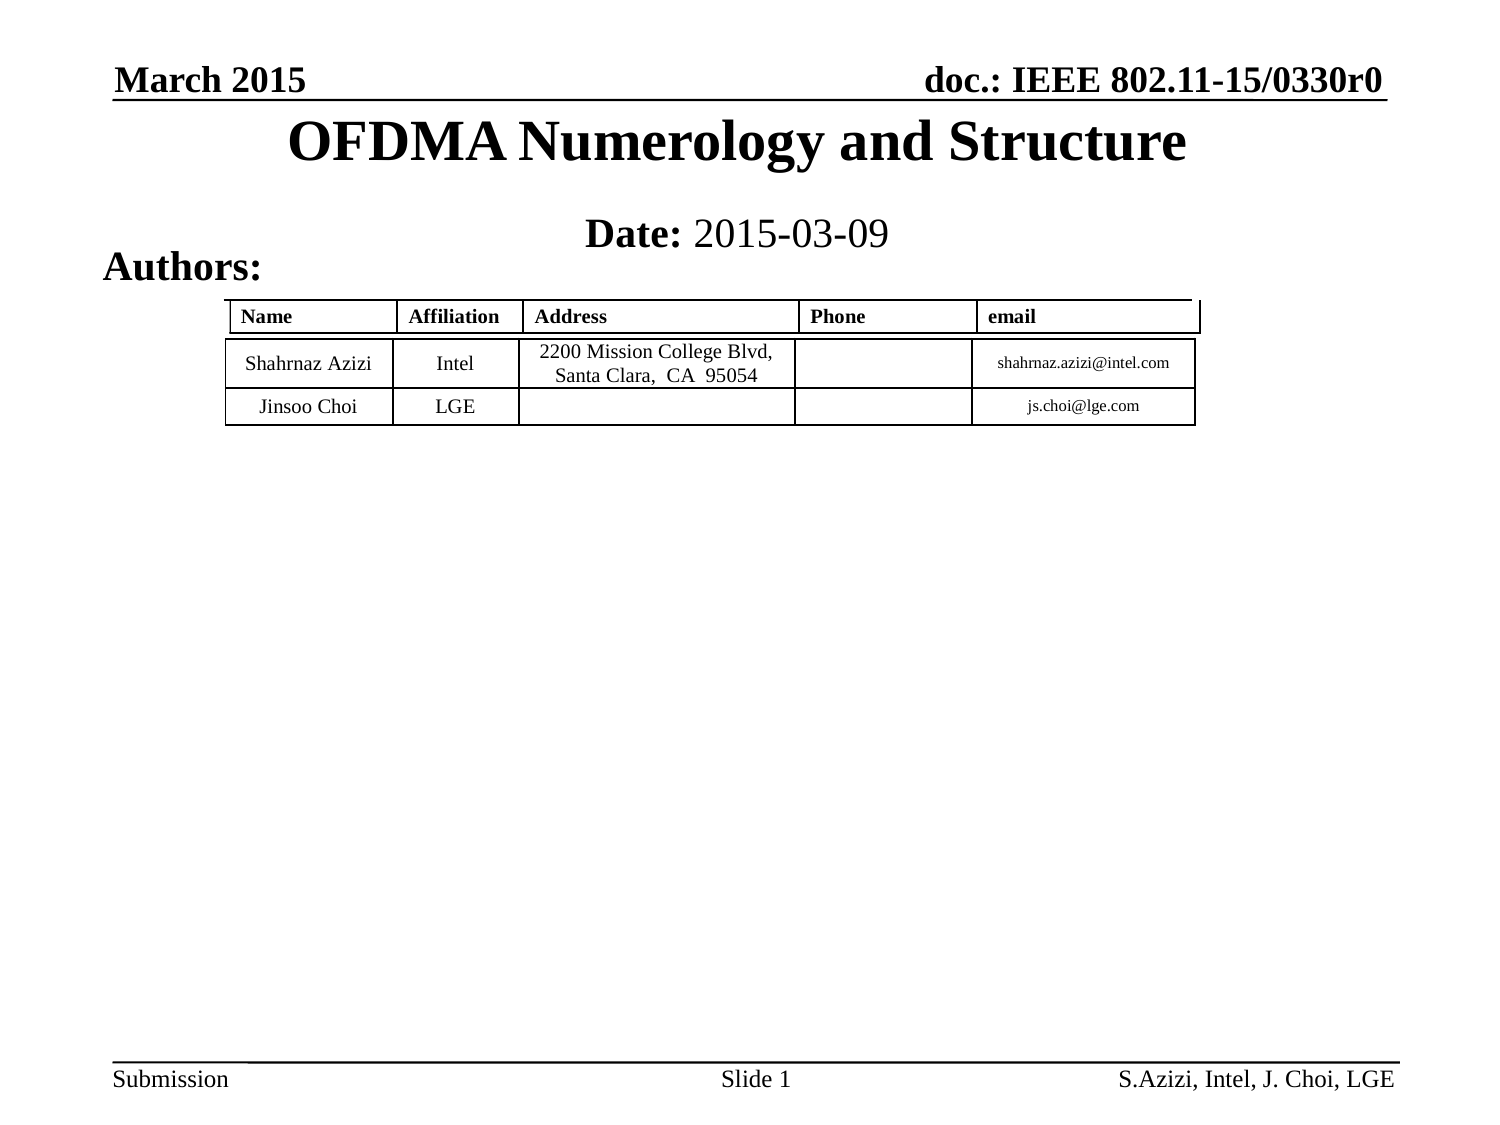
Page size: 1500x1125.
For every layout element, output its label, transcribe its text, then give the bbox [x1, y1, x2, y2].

text_box Authors: [87, 231, 325, 294]
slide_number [114, 54, 309, 101]
slide_number Slide 1 [712, 1061, 800, 1093]
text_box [223, 299, 1288, 361]
text_box Date: 2015-03-09 [99, 198, 1375, 261]
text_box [224, 368, 1283, 679]
footer S.Azizi, Intel, J. Choi, LGE [1114, 1061, 1402, 1093]
title OFDMA Numerology and Structure [99, 99, 1376, 176]
